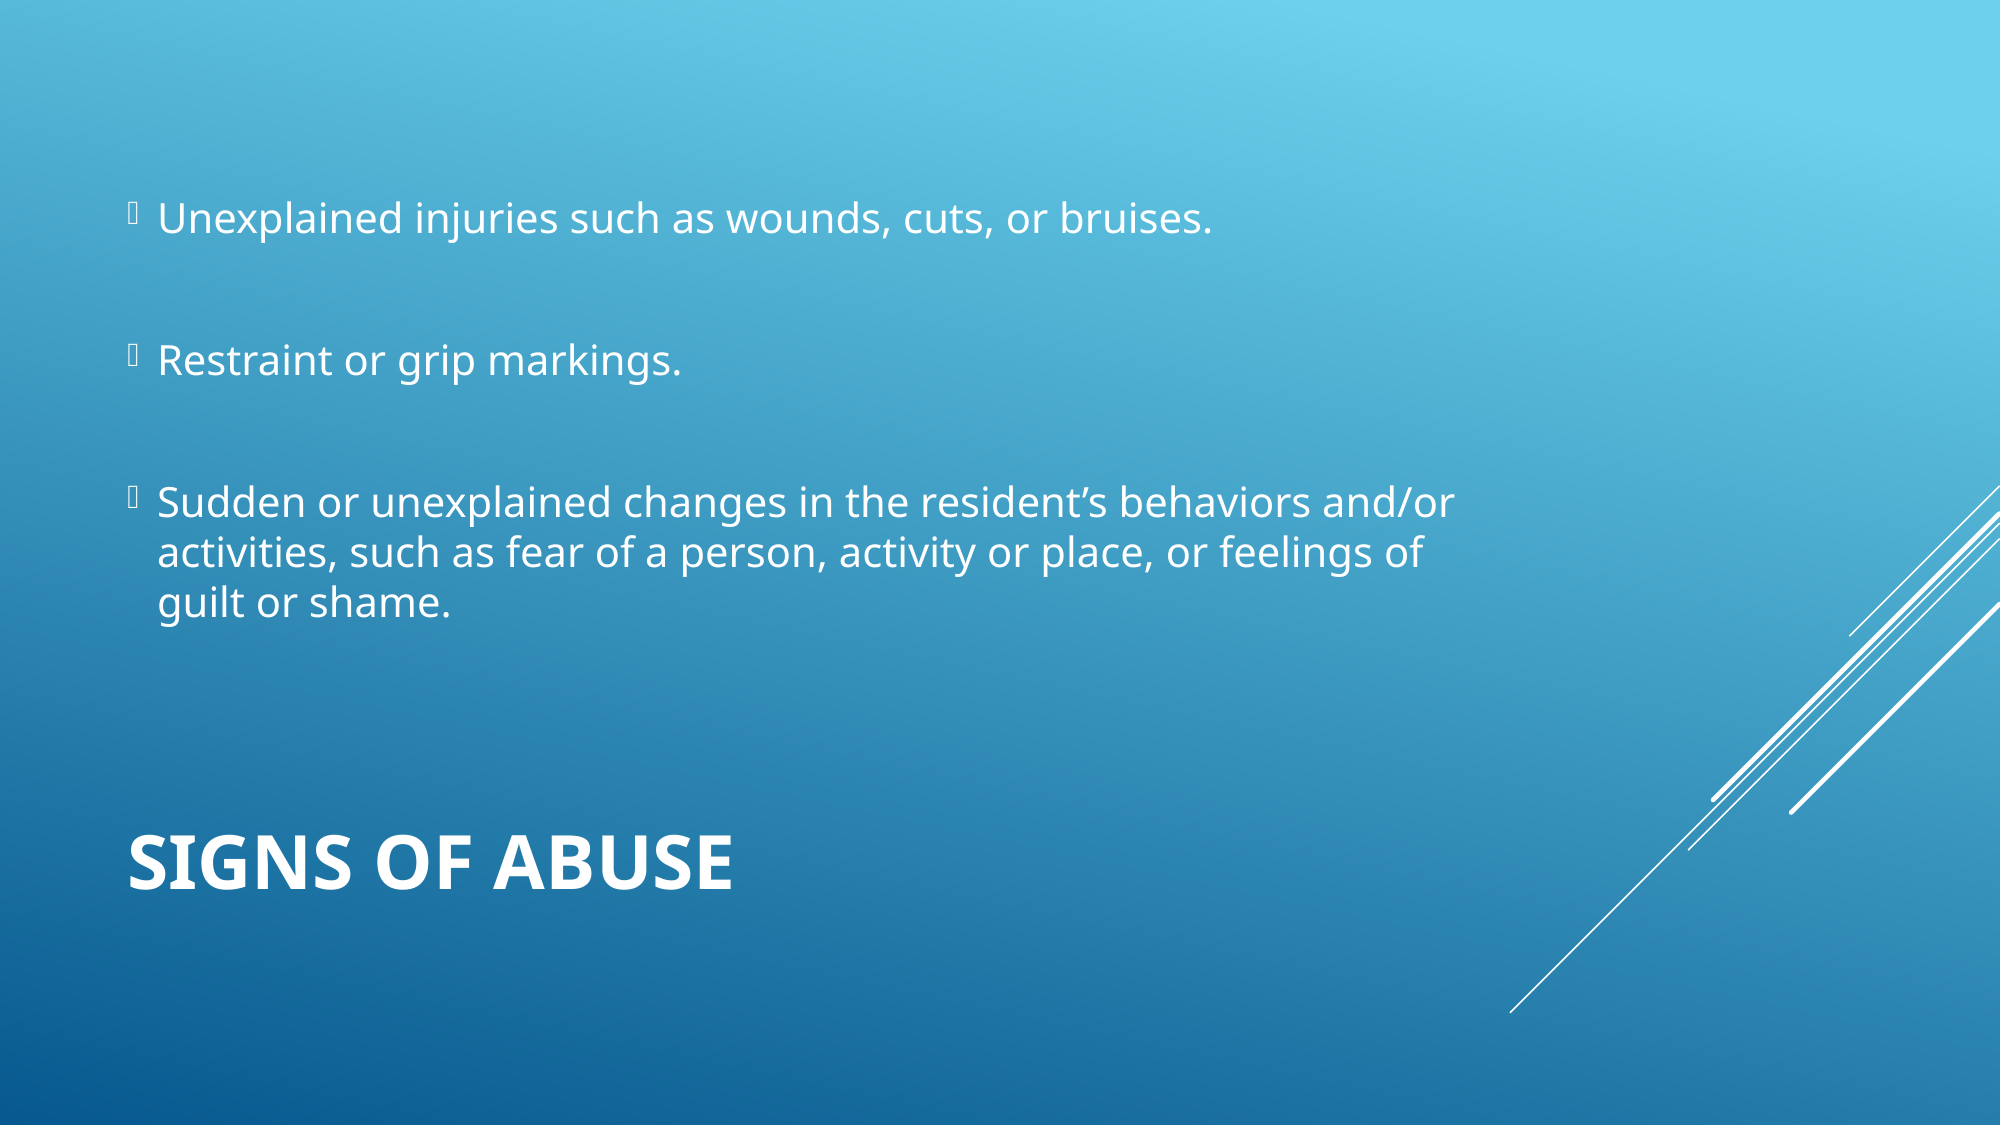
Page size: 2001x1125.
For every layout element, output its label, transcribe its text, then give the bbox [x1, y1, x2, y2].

title Signs of abuse [112, 736, 1513, 984]
list Unexplained injuries such as wounds, cuts, or bruises. Restraint or grip markings. Sudden or unexplained changes in the resident’s behaviors and/or activities, such as fear of a person, activity or place, or feelings of guilt or shame. [112, 112, 1513, 706]
